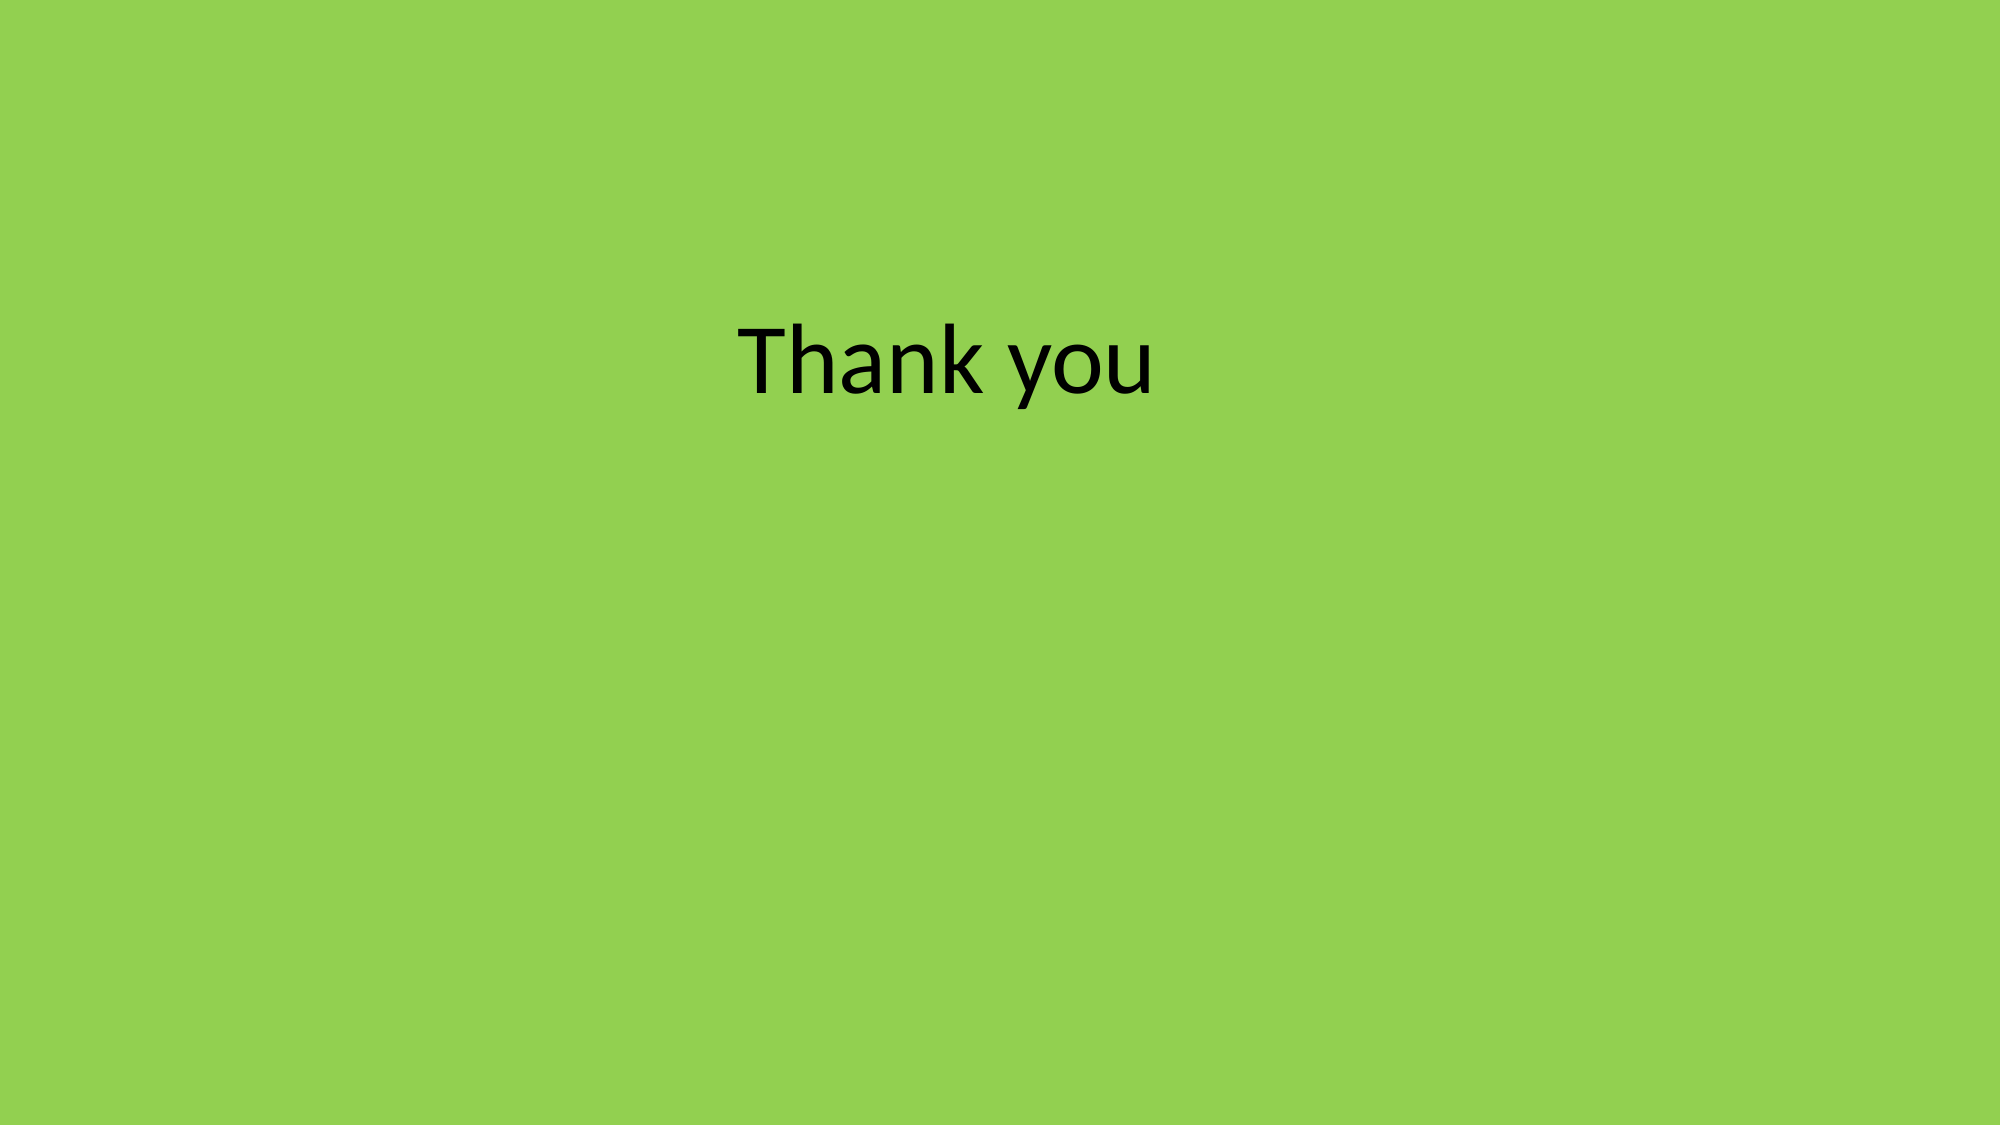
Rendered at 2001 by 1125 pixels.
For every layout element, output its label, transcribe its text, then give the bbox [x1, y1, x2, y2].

list Thank you [137, 299, 1863, 1014]
